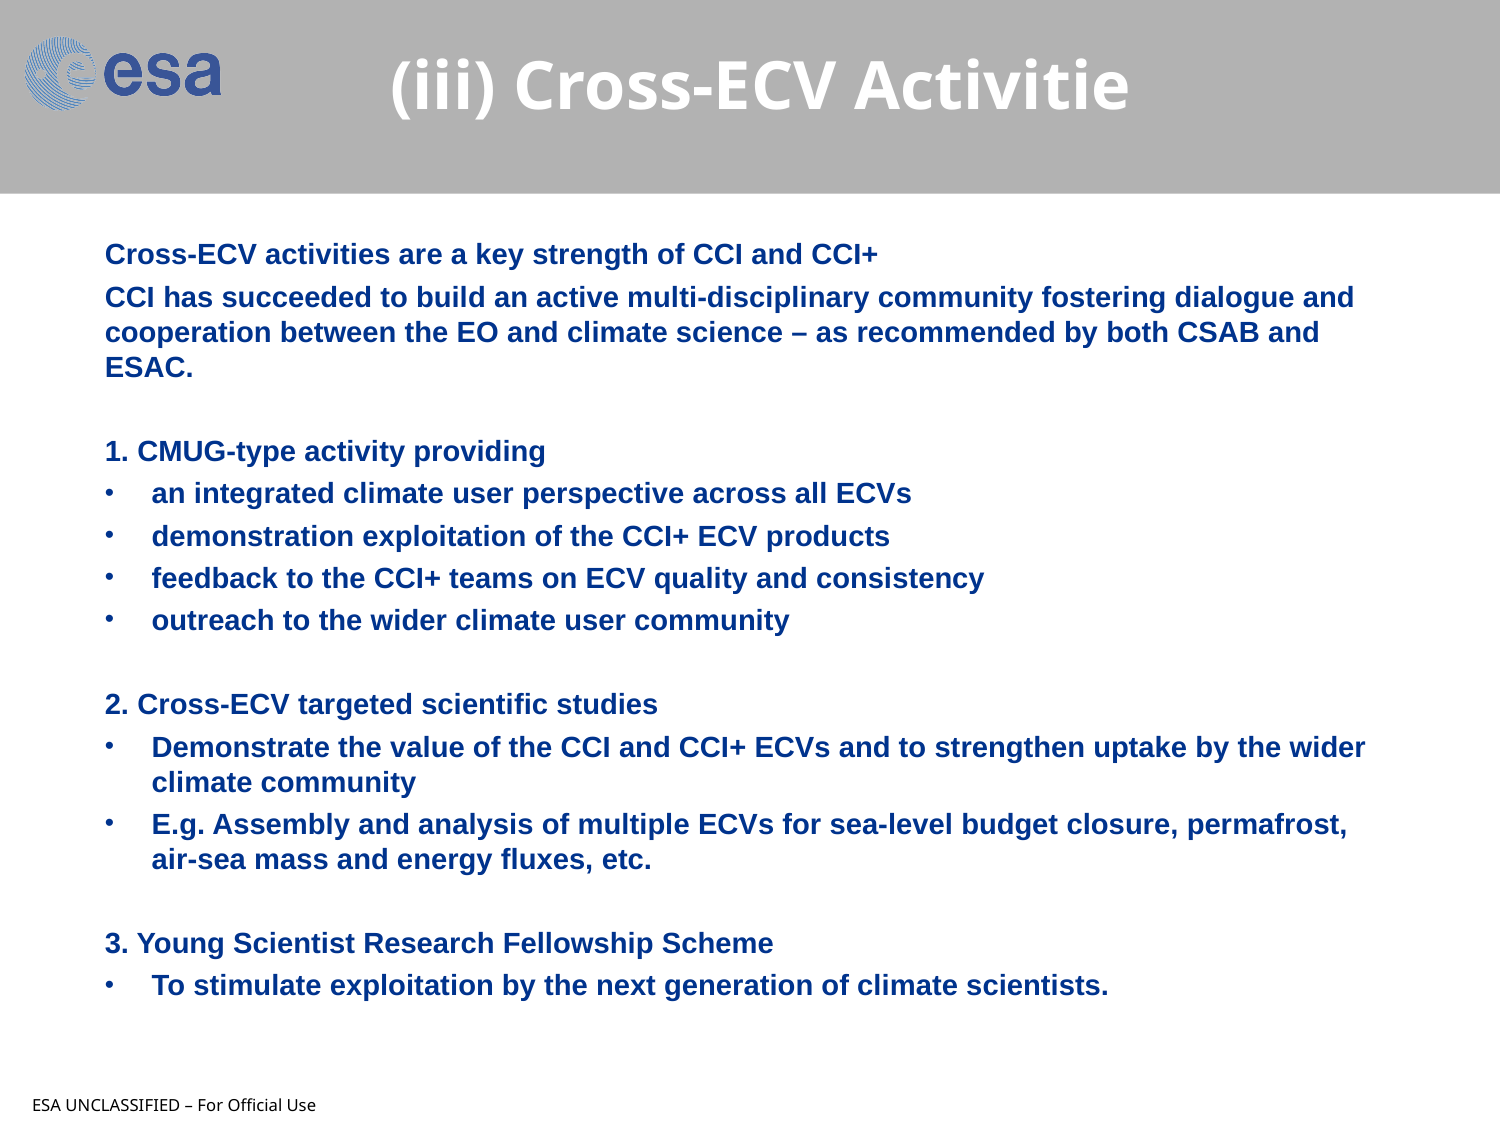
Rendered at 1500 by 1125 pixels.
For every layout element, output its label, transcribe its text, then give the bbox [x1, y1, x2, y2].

list Cross-ECV activities are a key strength of CCI and CCI+ CCI has succeeded to build an active multi-disciplinary community fostering dialogue and cooperation between the EO and climate science – as recommended by both CSAB and ESAC. 1. CMUG-type activity providing an integrated climate user perspective across all ECVs demonstration exploitation of the CCI+ ECV products feedback to the CCI+ teams on ECV quality and consistency outreach to the wider climate user community 2. Cross-ECV targeted scientific studies Demonstrate the value of the CCI and CCI+ ECVs and to strengthen uptake by the wider climate community E.g. Assembly and analysis of multiple ECVs for sea-level budget closure, permafrost, air-sea mass and energy fluxes, etc. 3. Young Scientist Research Fellowship Scheme To stimulate exploitation by the next generation of climate scientists. [104, 201, 1403, 1036]
picture [23, 35, 222, 114]
footer ESA UNCLASSIFIED – For Official Use [17, 1086, 1088, 1125]
title (iii) Cross-ECV Activitie [275, 0, 1255, 185]
